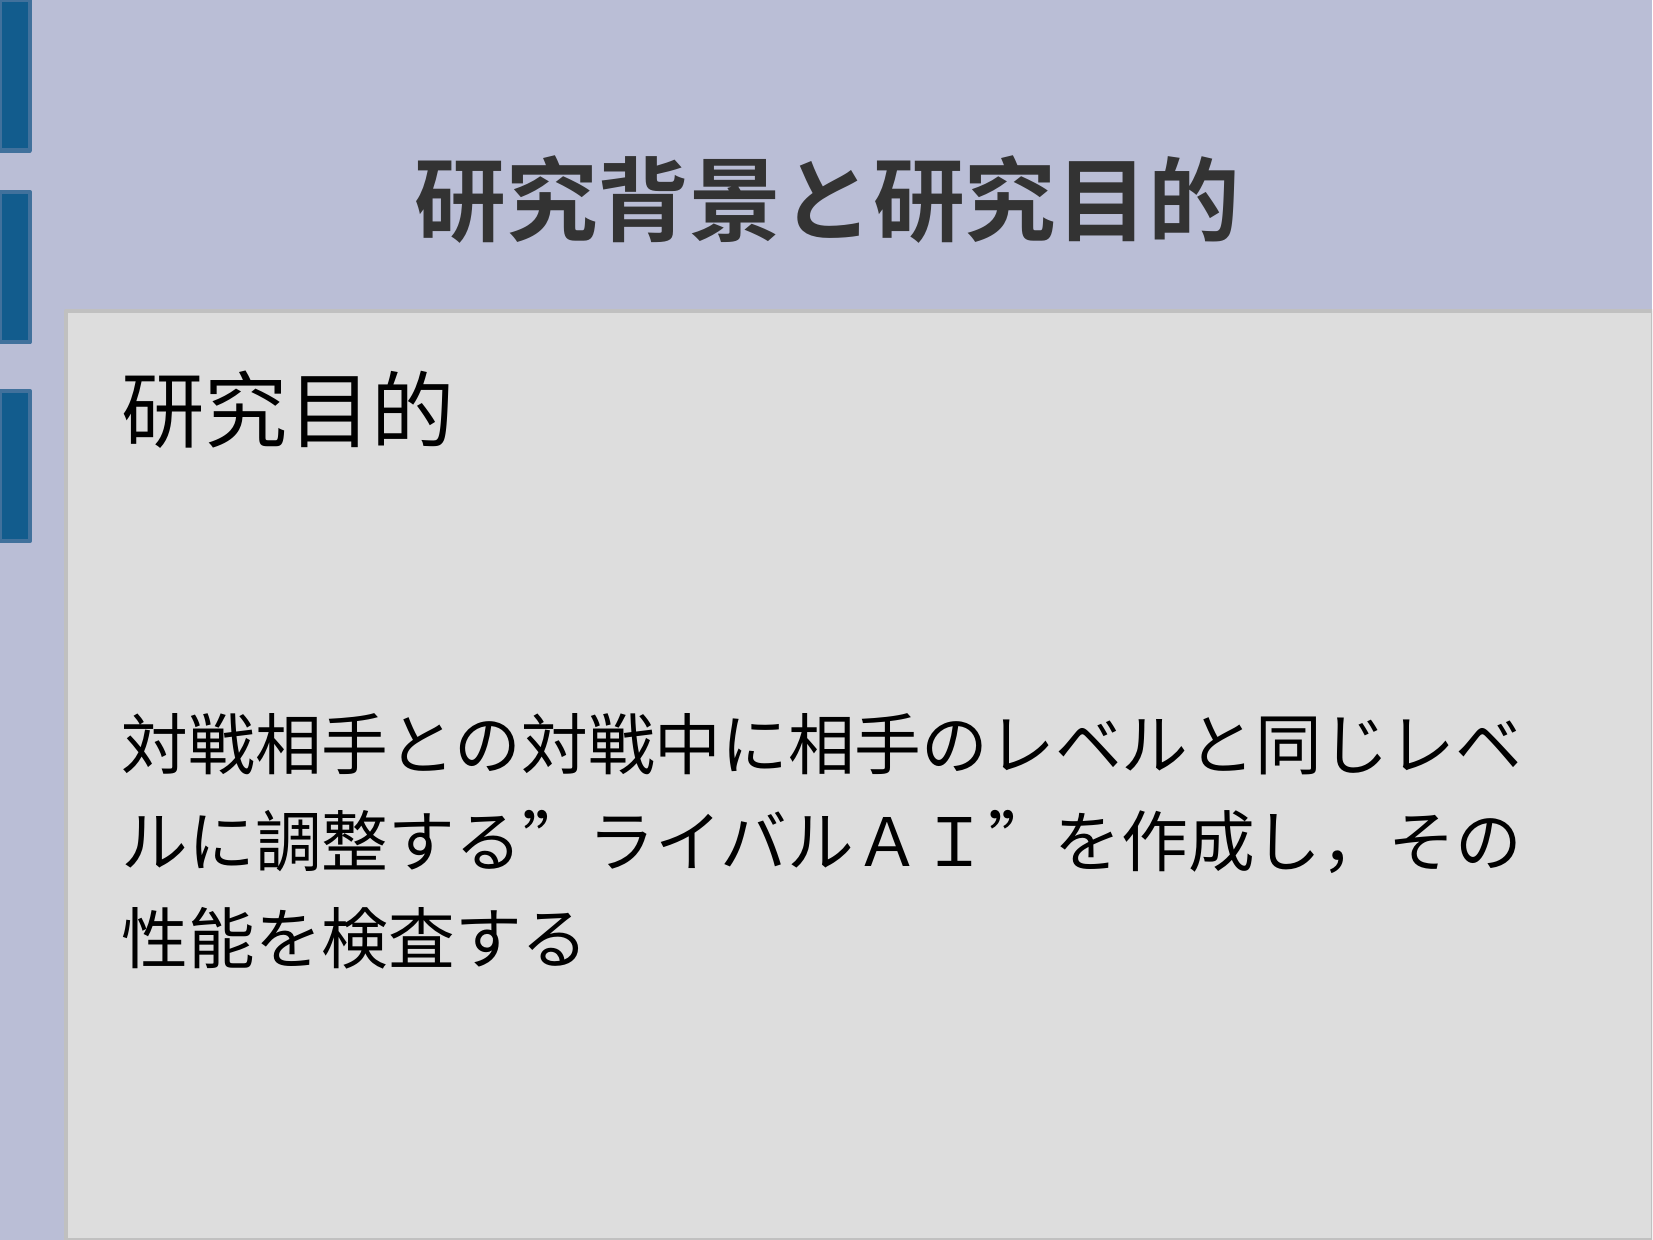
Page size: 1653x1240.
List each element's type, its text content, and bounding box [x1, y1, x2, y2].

title 研究背景と研究目的 [121, 90, 1535, 299]
list 研究目的 対戦相手との対戦中に相手のレベルと同じレベルに調整する”ライバルＡＩ”を作成し，その性能を検査する [121, 344, 1535, 1127]
